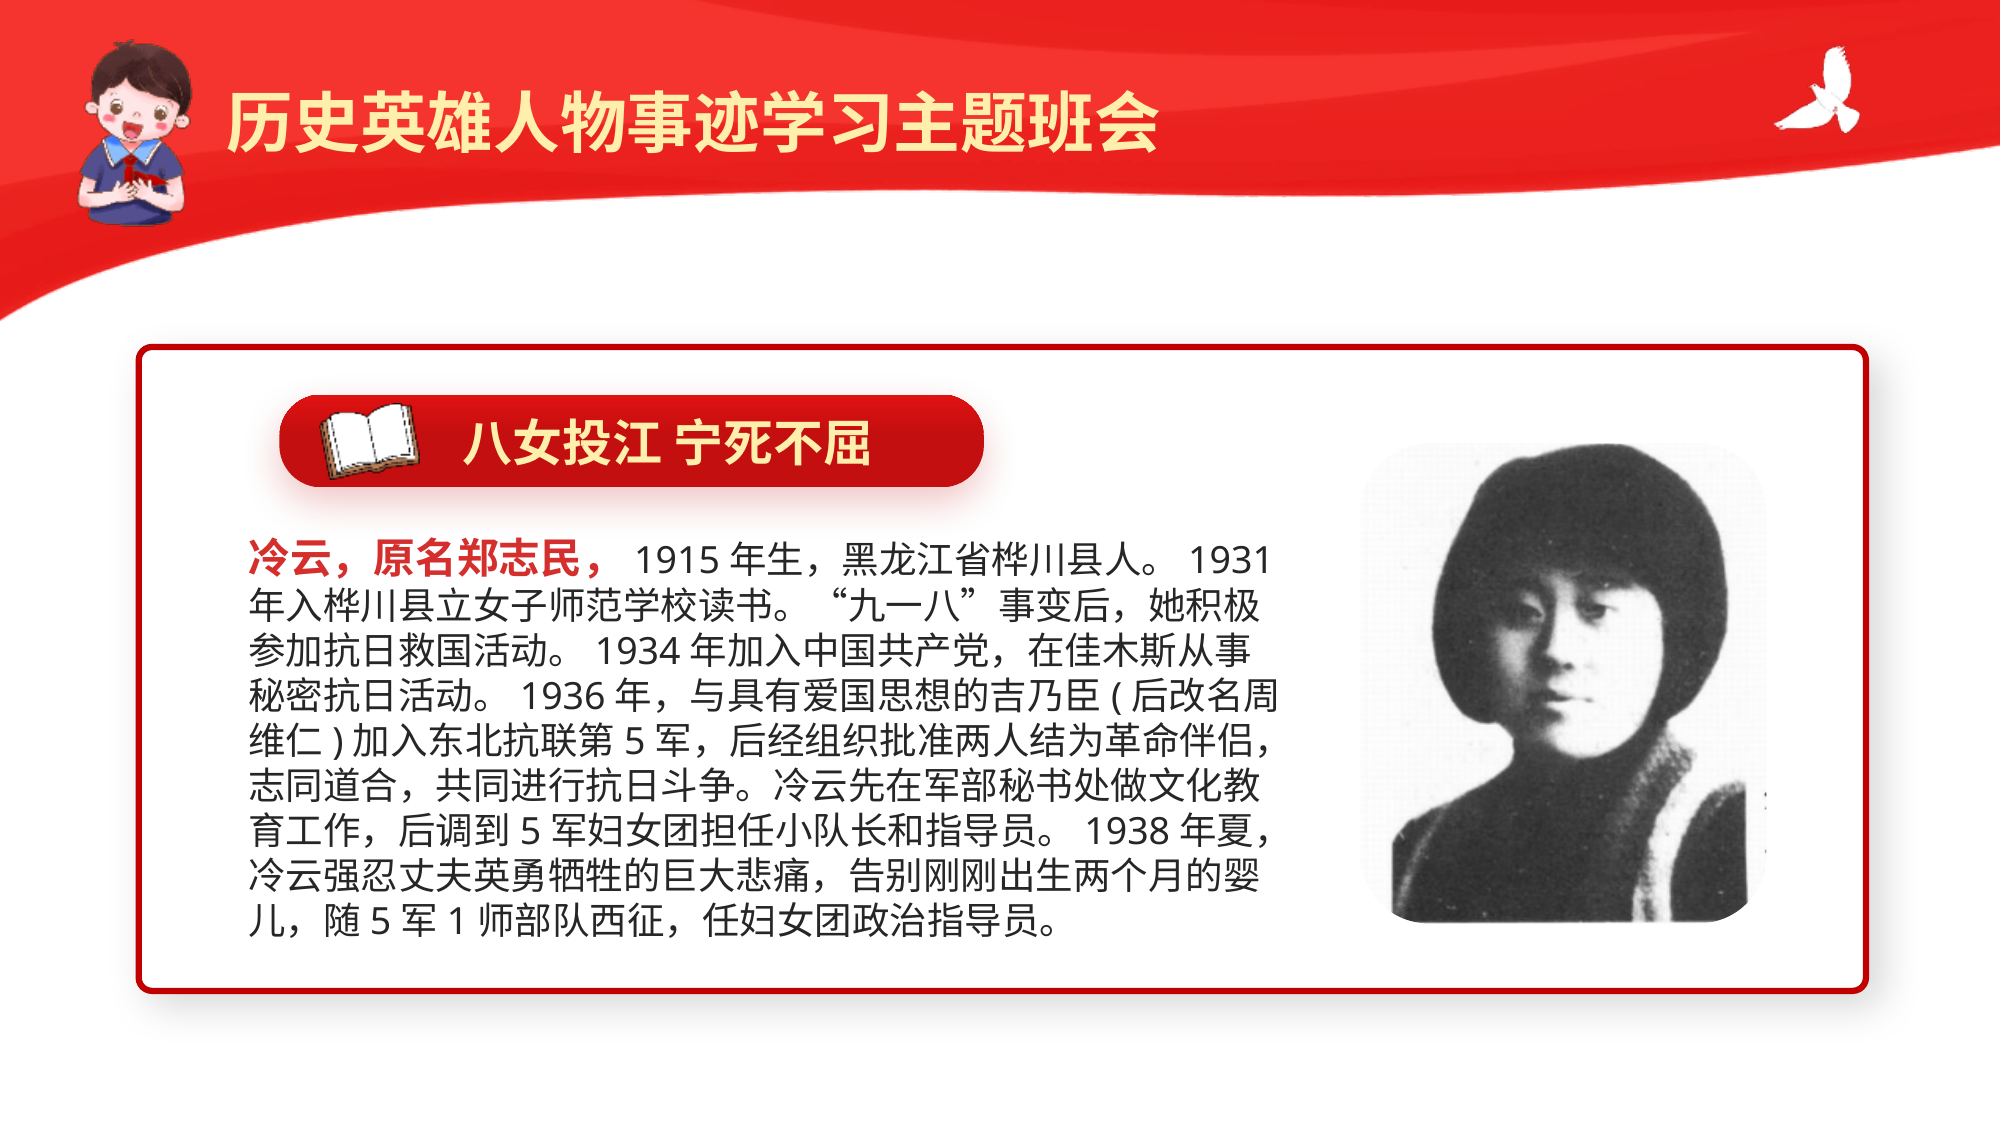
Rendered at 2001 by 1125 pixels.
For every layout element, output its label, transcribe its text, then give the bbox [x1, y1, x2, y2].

picture [0, 0, 2000, 323]
picture [1360, 443, 1767, 924]
text_box [137, 345, 1867, 992]
text_box 冷云，原名郑志民，1915年生，黑龙江省桦川县人。1931年入桦川县立女子师范学校读书。“九一八”事变后，她积极参加抗日救国活动。1934年加入中国共产党，在佳木斯从事秘密抗日活动。1936年，与具有爱国思想的吉乃臣(后改名周维仁)加入东北抗联第5军，后经组织批准两人结为革命伴侣，志同道合，共同进行抗日斗争。冷云先在军部秘书处做文化教育工作，后调到5军妇女团担任小队长和指导员。1938年夏，冷云强忍丈夫英勇牺牲的巨大悲痛，告别刚刚出生两个月的婴儿，随5军1师部队西征，任妇女团政治指导员。 [233, 524, 1299, 950]
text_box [279, 394, 984, 488]
text_box 历史英雄人物事迹学习主题班会 [211, 73, 1177, 168]
